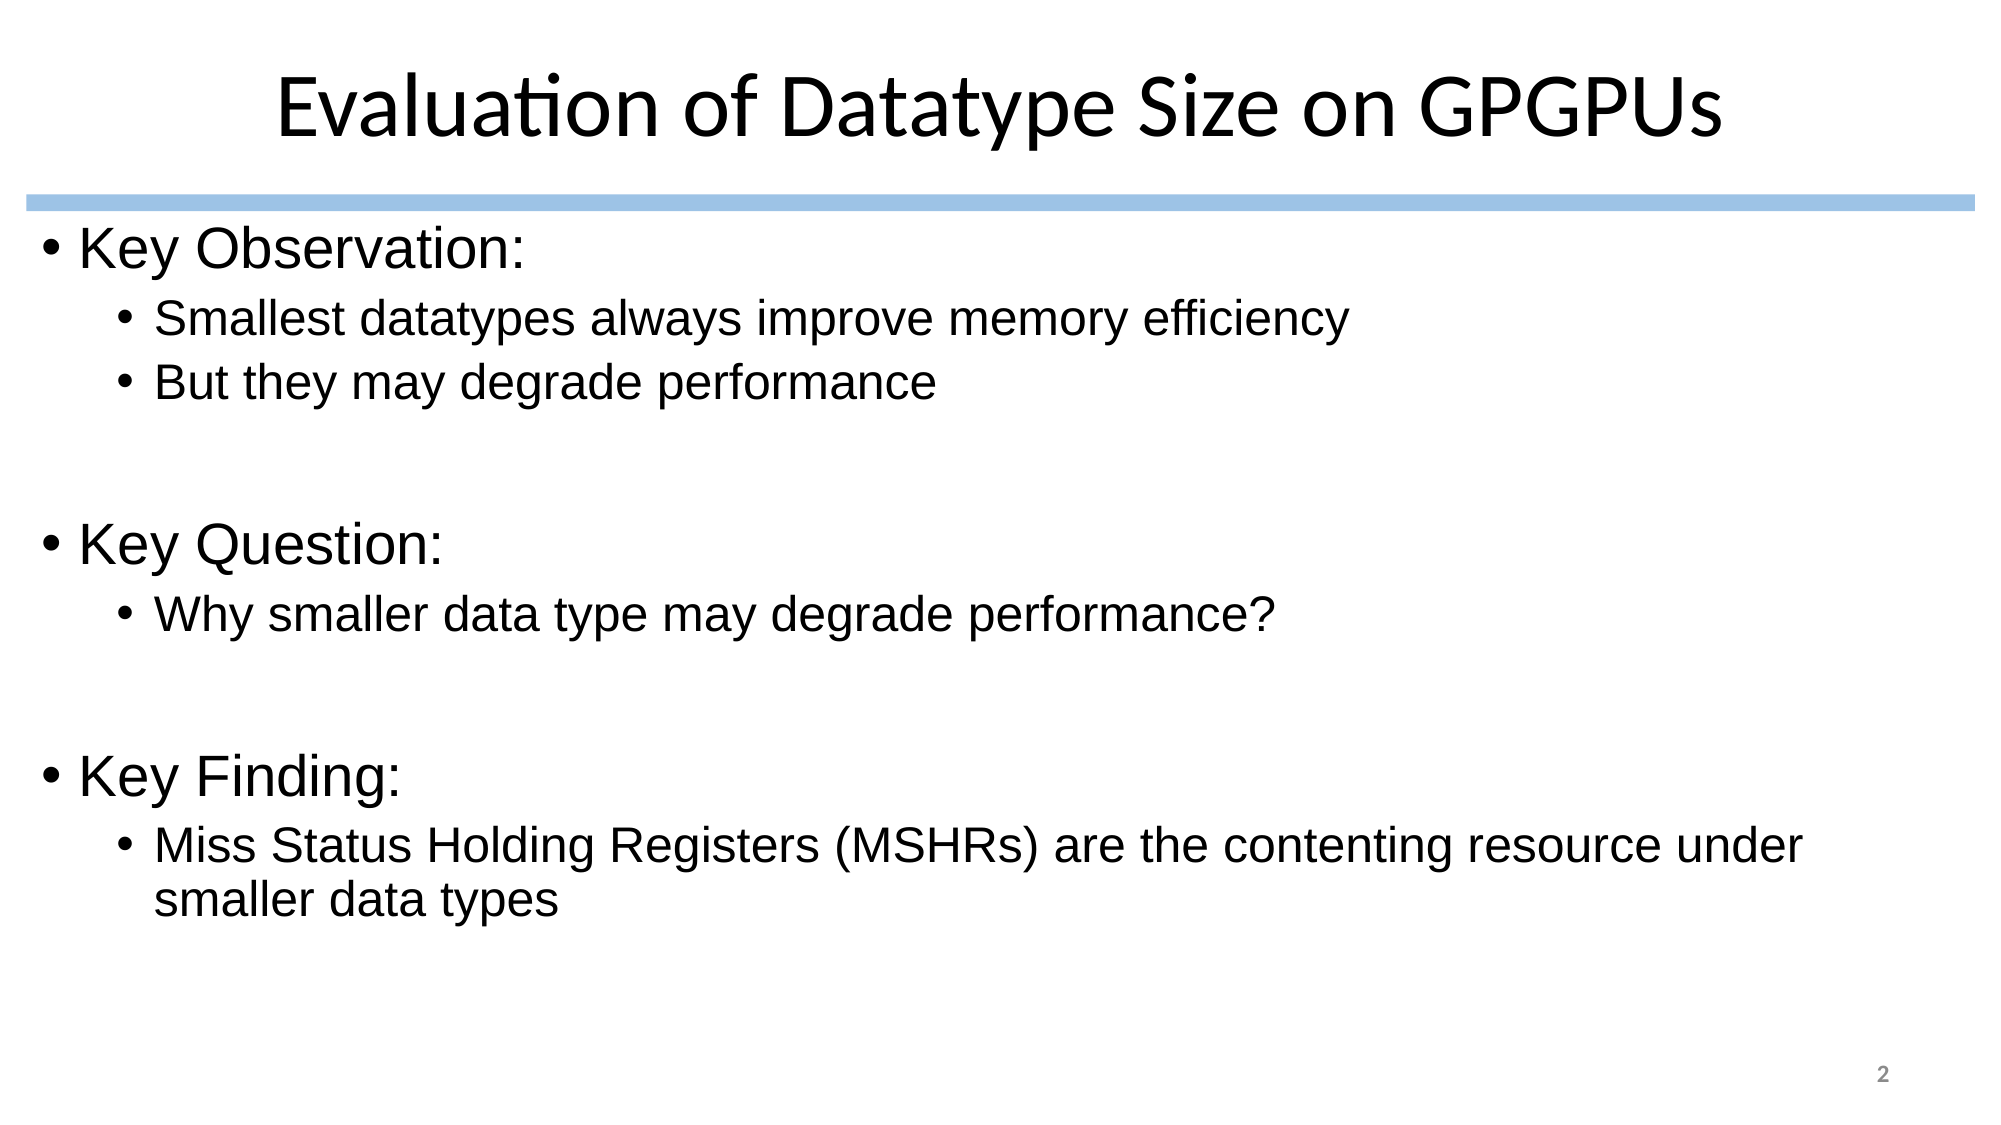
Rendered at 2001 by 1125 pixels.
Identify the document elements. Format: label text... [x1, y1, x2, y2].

list Key Observation: Smallest datatypes always improve memory efficiency But they may degrade performance Key Question: Why smaller data type may degrade performance? Key Finding: Miss Status Holding Registers (MSHRs) are the contenting resource under smaller data types [26, 211, 1975, 1014]
slide_number 2 [1791, 1042, 1975, 1103]
title Evaluation of Datatype Size on GPGPUs [26, 18, 1975, 195]
